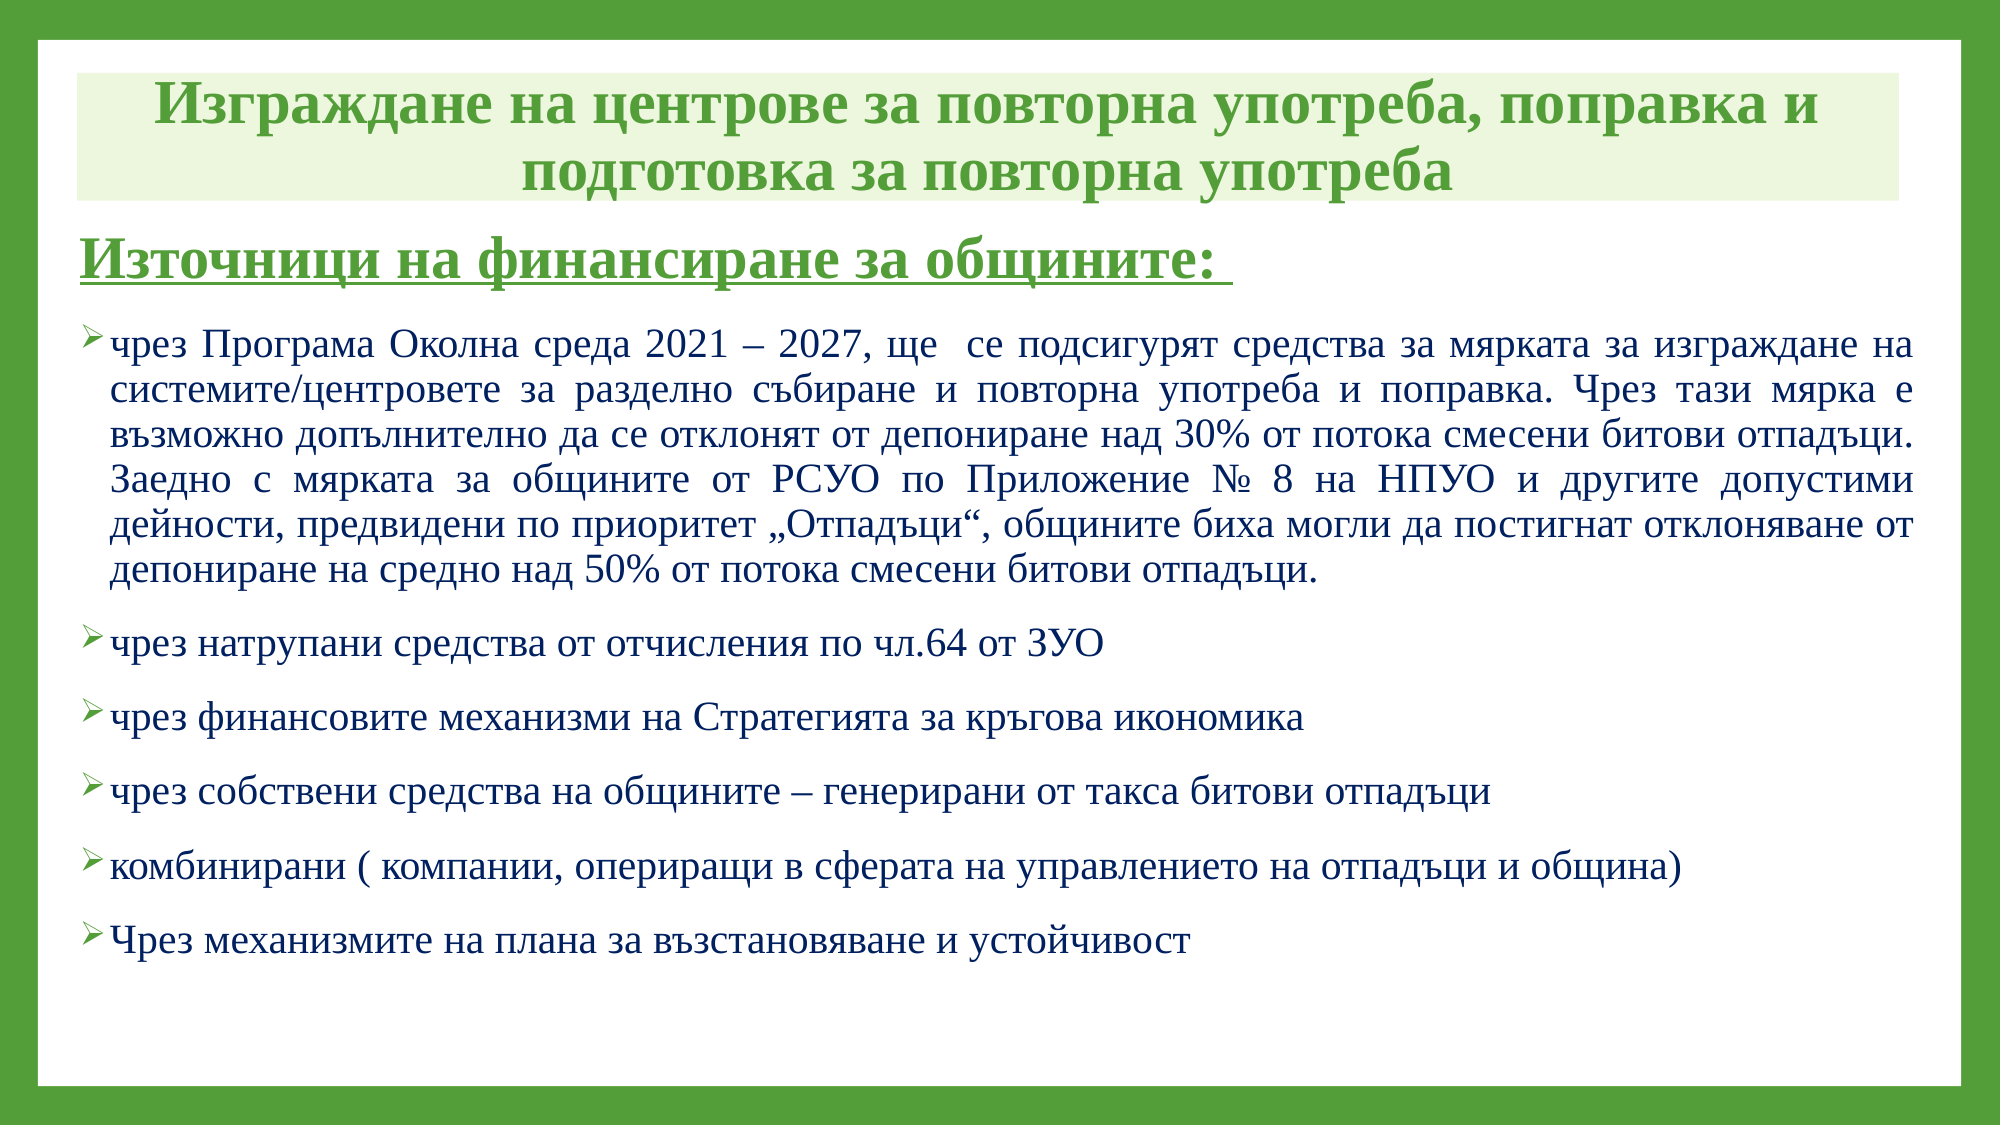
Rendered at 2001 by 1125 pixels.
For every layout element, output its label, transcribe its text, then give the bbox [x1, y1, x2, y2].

list Източници на финансиране за общините: чрез Програма Околна среда 2021 – 2027, ще се подсигурят средства за мярката за изграждане на системите/центровете за разделно събиране и повторна употреба и поправка. Чрез тази мярка е възможно допълнително да се отклонят от депониране над 30% от потока смесени битови отпадъци. Заедно с мярката за общините от РСУО по Приложение № 8 на НПУО и другите допустими дейности, предвидени по приоритет „Отпадъци“, общините биха могли да постигнат отклоняване от депониране на средно над 50% от потока смесени битови отпадъци. чрез натрупани средства от отчисления по чл.64 от ЗУО чрез финансовите механизми на Стратегията за кръгова икономика чрез собствени средства на общините – генерирани от такса битови отпадъци комбинирани ( компании, опериращи в сферата на управлението на отпадъци и община) Чрез механизмите на плана за възстановяване и устойчивост [57, 219, 1930, 1078]
text_box Изграждане на центрове за повторна употреба, поправка и подготовка за повторна употреба [77, 72, 1899, 201]
